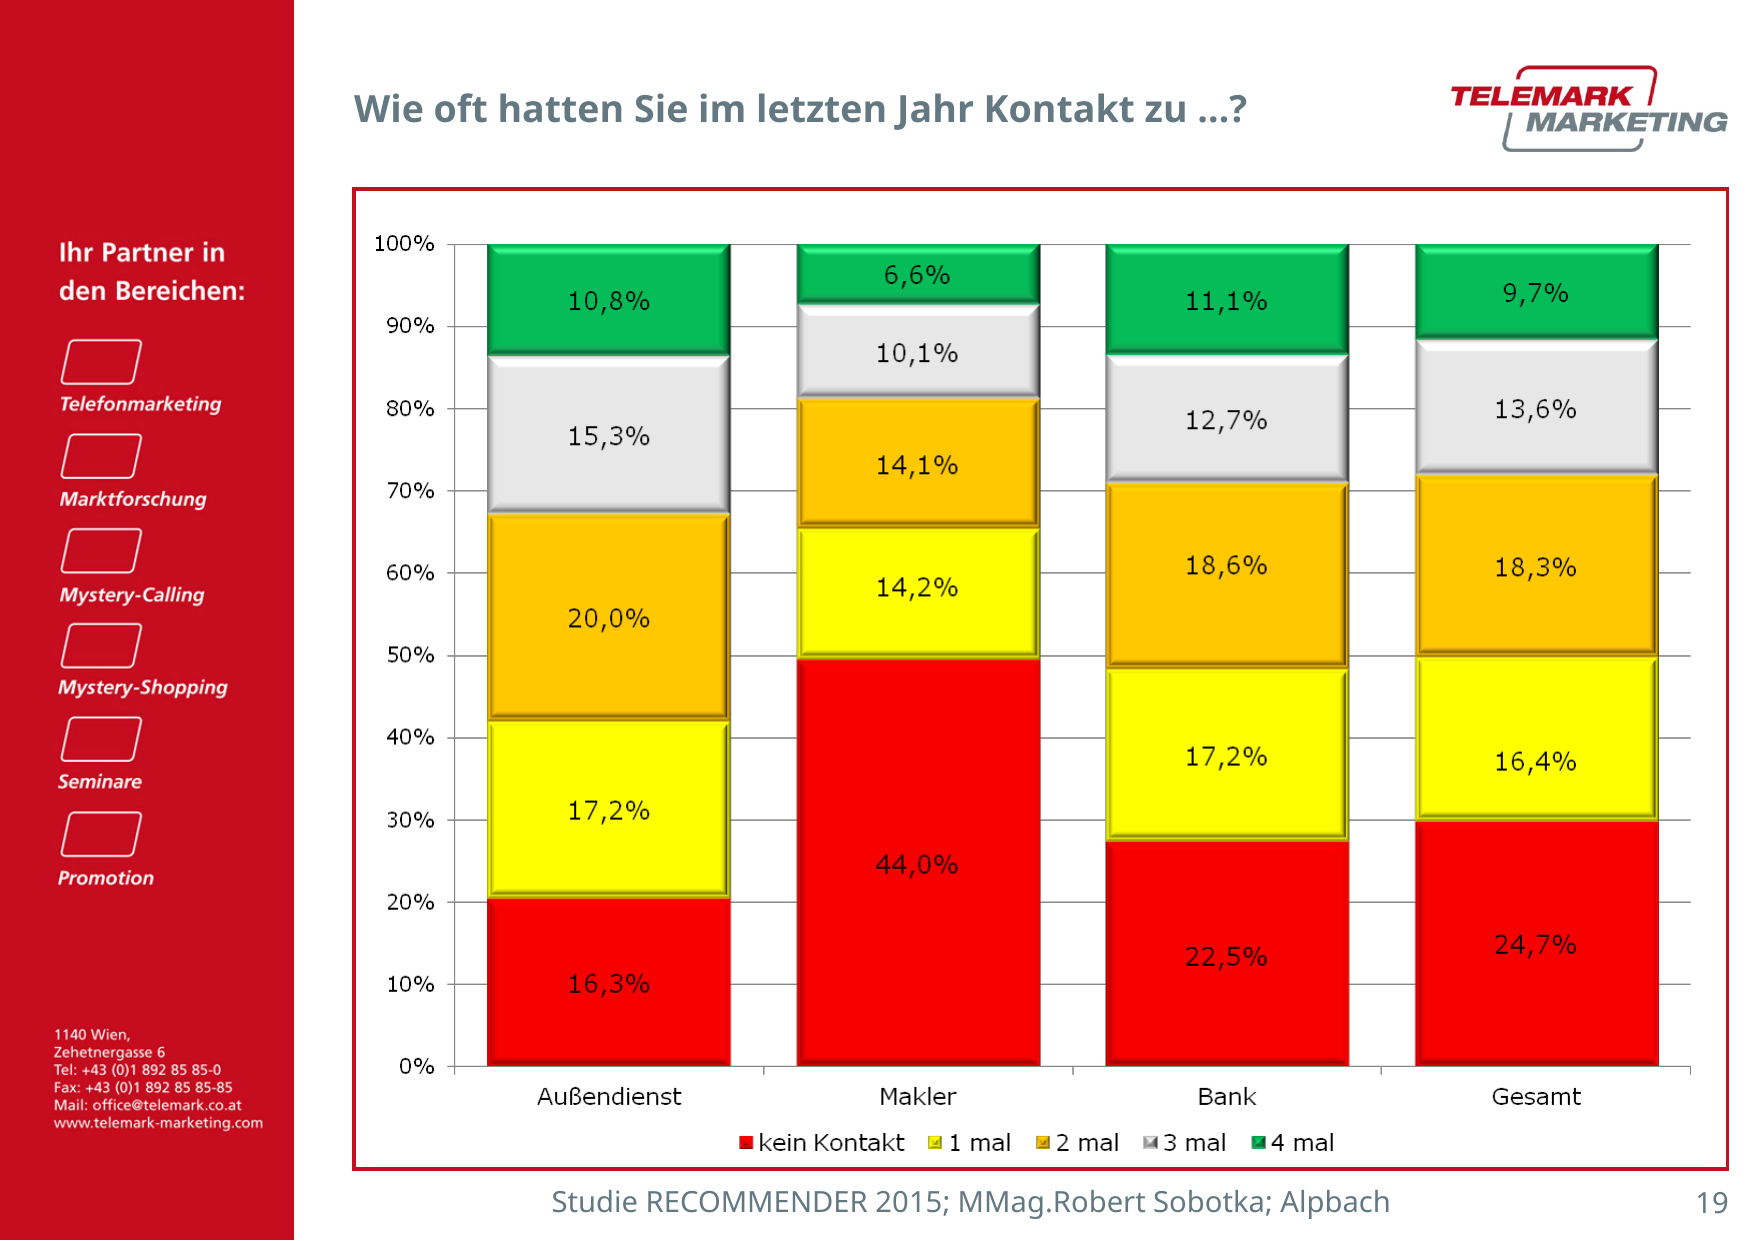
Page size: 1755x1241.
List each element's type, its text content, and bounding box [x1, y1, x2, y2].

title Wie oft hatten Sie im letzten Jahr Kontakt zu …? [354, 53, 1444, 162]
picture [0, 0, 294, 1240]
picture [1450, 65, 1728, 152]
footer Studie RECOMMENDER 2015; MMag.Robert Sobotka; Alpbach [357, 1183, 1587, 1235]
slide_number 18 [1649, 1176, 1746, 1236]
picture [353, 210, 1714, 1177]
